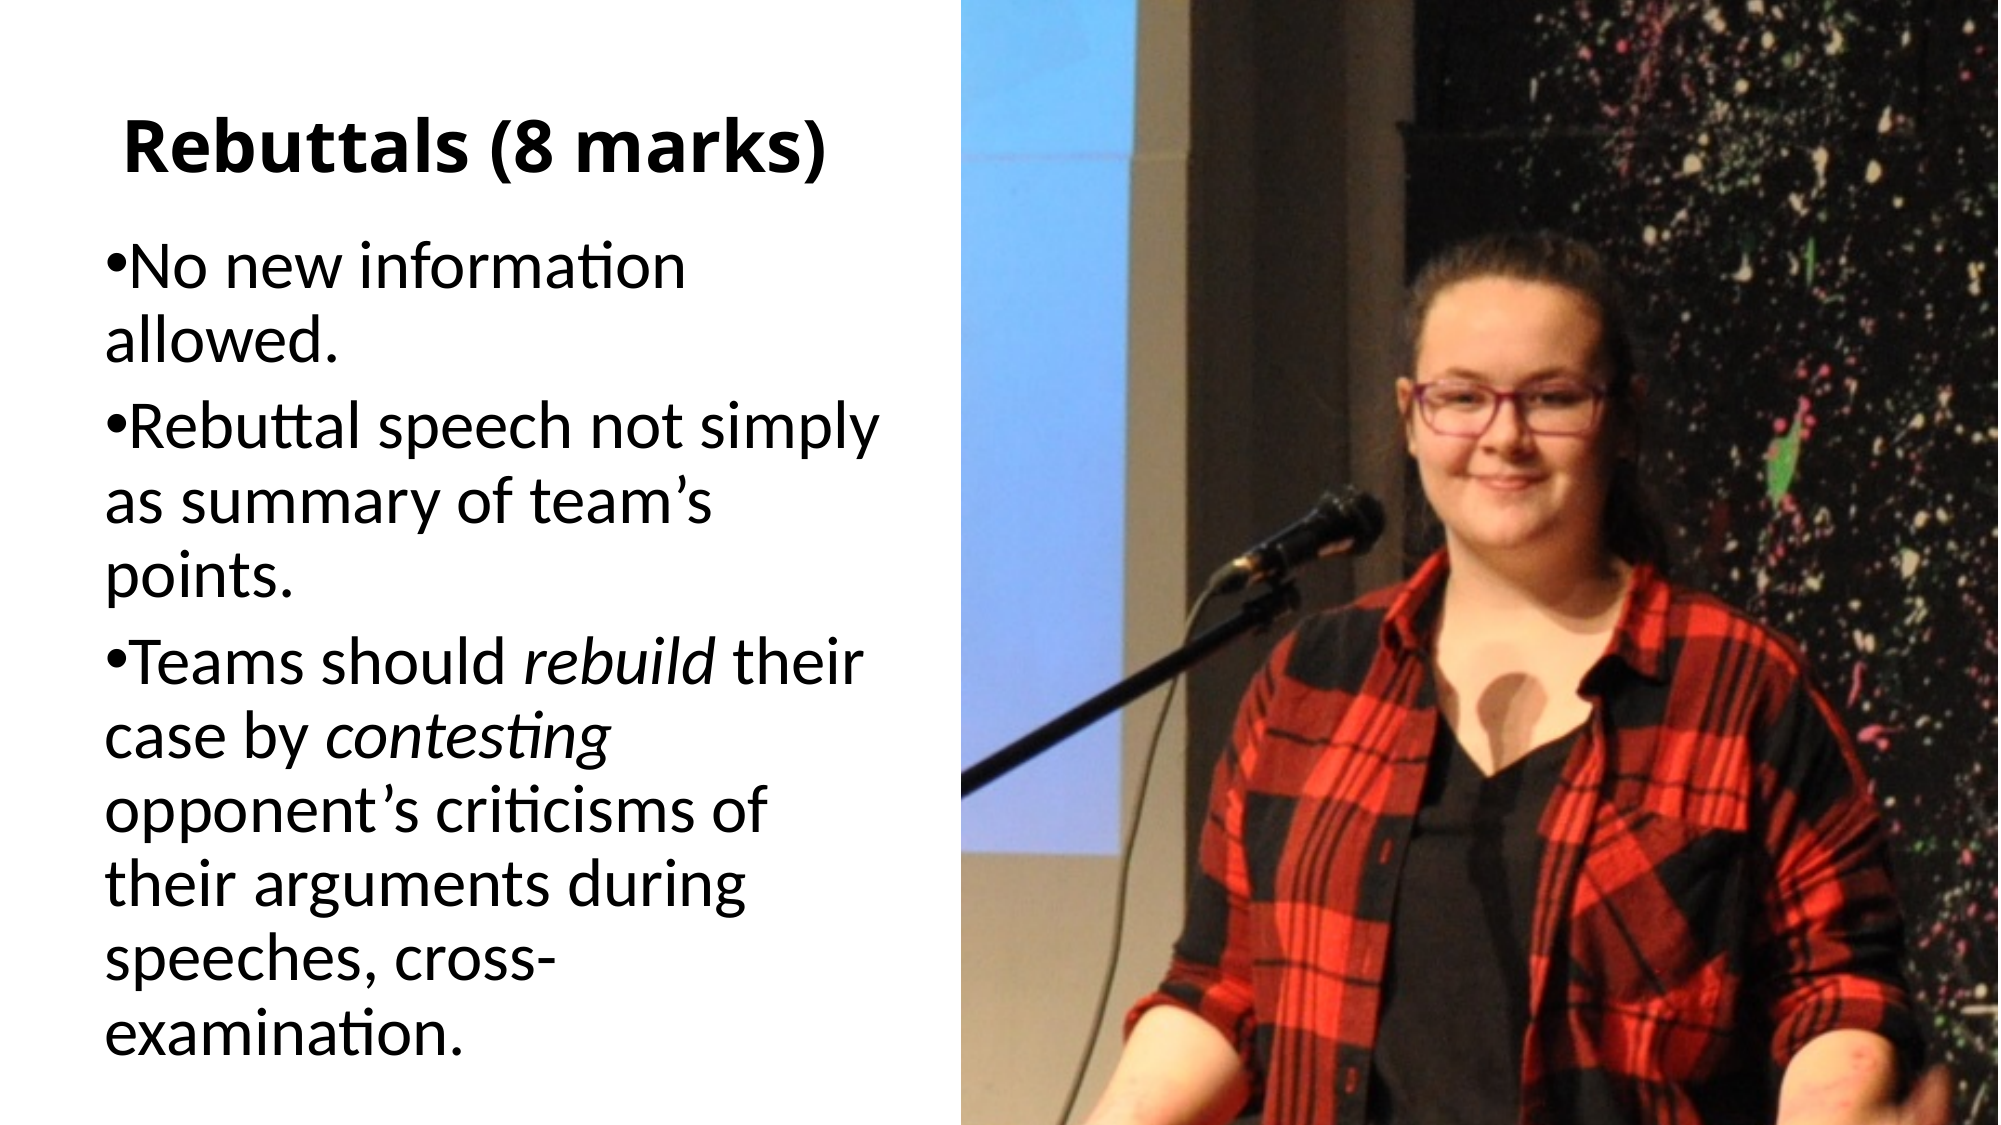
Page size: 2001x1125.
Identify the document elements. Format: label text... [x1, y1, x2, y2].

text_box No new information allowed. Rebuttal speech not simply as summary of team’s points. Teams should rebuild their case by contesting opponent’s criticisms of their arguments during speeches, cross-examination. [89, 221, 919, 1000]
text_box Rebuttals (8 marks) [106, 78, 936, 219]
picture [961, 0, 1998, 1125]
